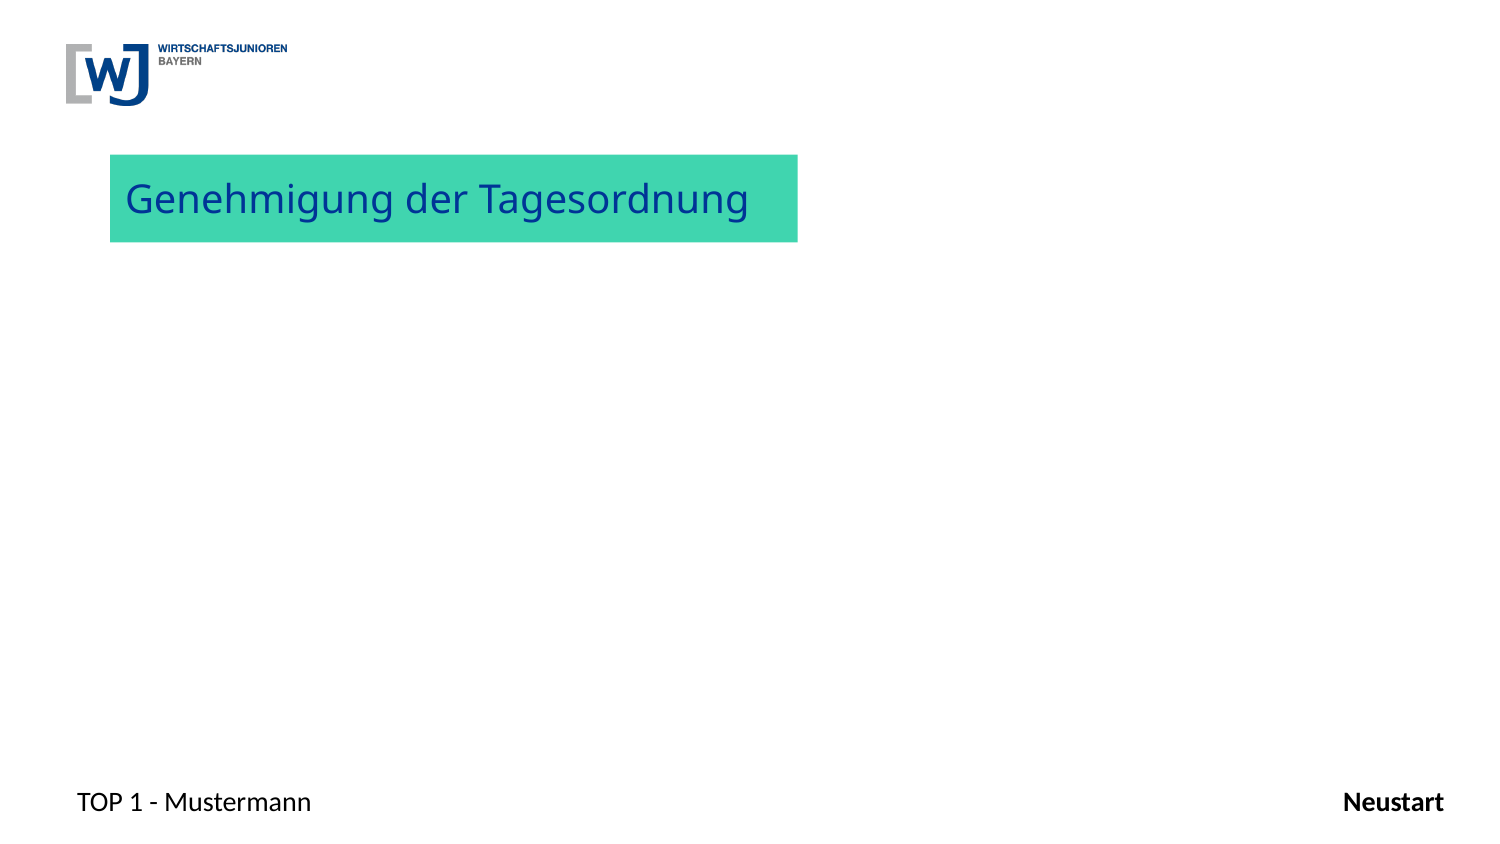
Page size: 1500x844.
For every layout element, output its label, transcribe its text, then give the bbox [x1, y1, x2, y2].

picture [66, 44, 287, 106]
list Genehmigung der Tagesordnung [110, 154, 798, 243]
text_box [62, 775, 1460, 826]
